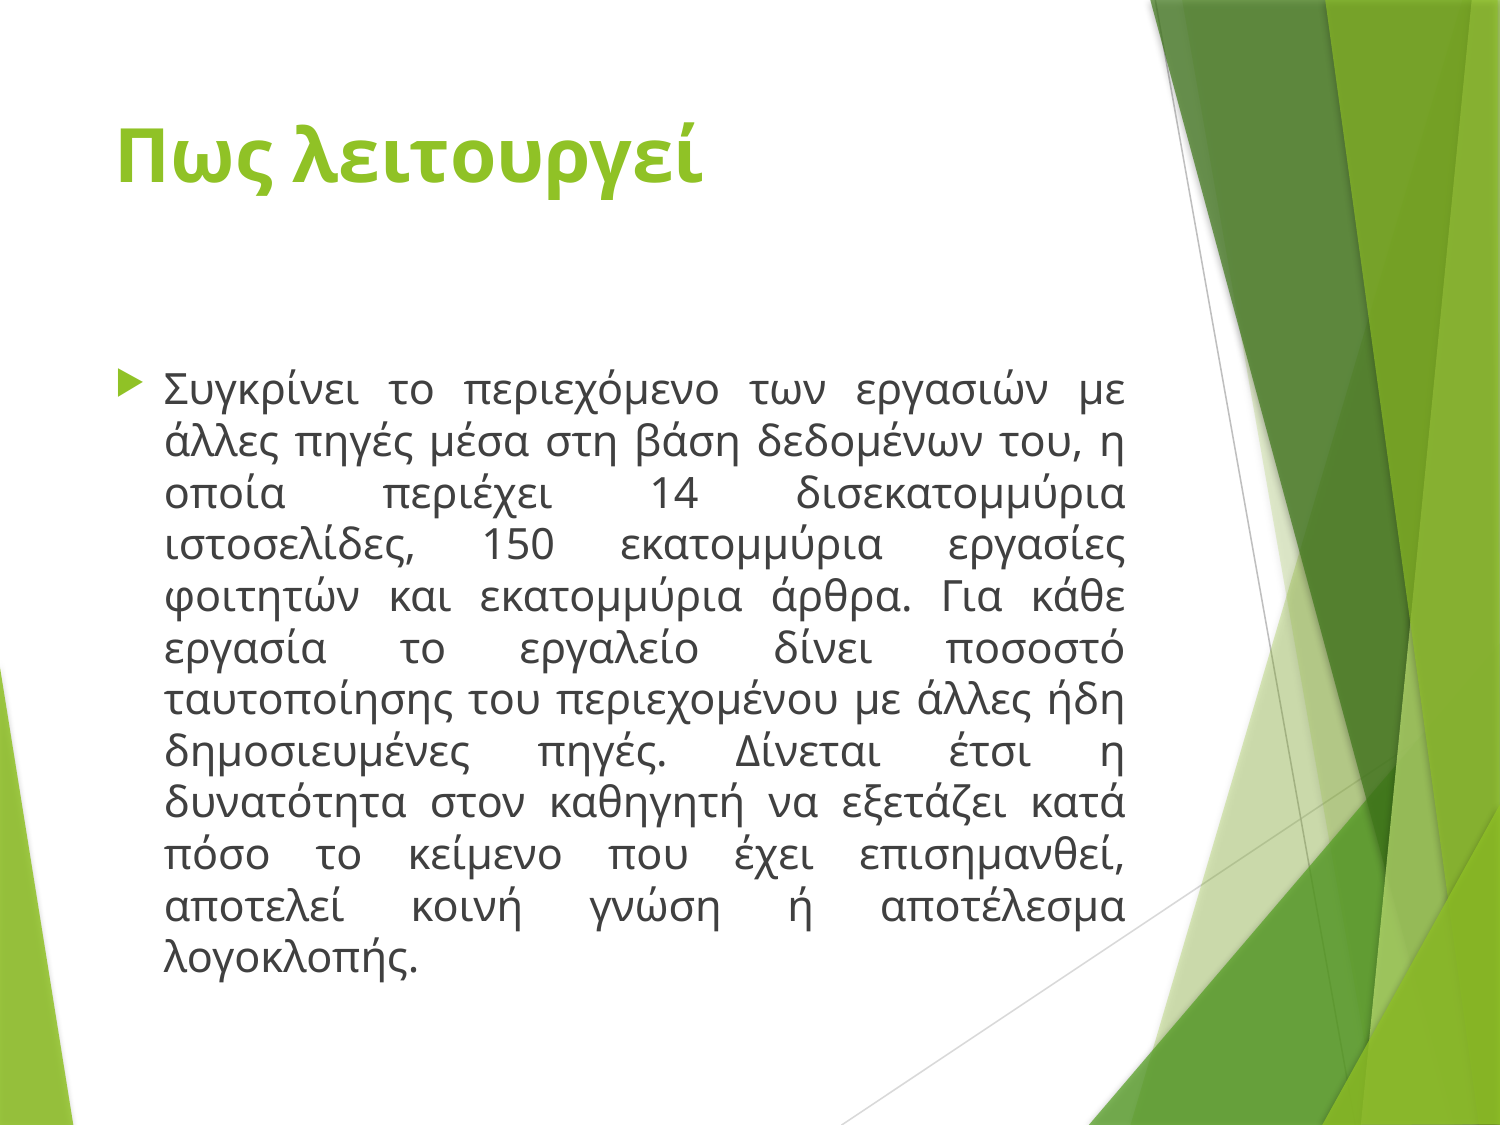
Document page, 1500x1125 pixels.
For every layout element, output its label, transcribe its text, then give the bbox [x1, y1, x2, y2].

list Συγκρίνει το περιεχόμενο των εργασιών με άλλες πηγές μέσα στη βάση δεδομένων του, η οποία περιέχει 14 δισεκατομμύρια ιστοσελίδες, 150 εκατομμύρια εργασίες φοιτητών και εκατομμύρια άρθρα. Για κάθε εργασία το εργαλείο δίνει ποσοστό ταυτοποίησης του περιεχομένου με άλλες ήδη δημοσιευμένες πηγές. Δίνεται έτσι η δυνατότητα στον καθηγητή να εξετάζει κατά πόσο το κείμενο που έχει επισημανθεί, αποτελεί κοινή γνώση ή αποτέλεσμα λογοκλοπής. [99, 354, 1142, 992]
title Πως λειτουργεί [99, 99, 1142, 317]
